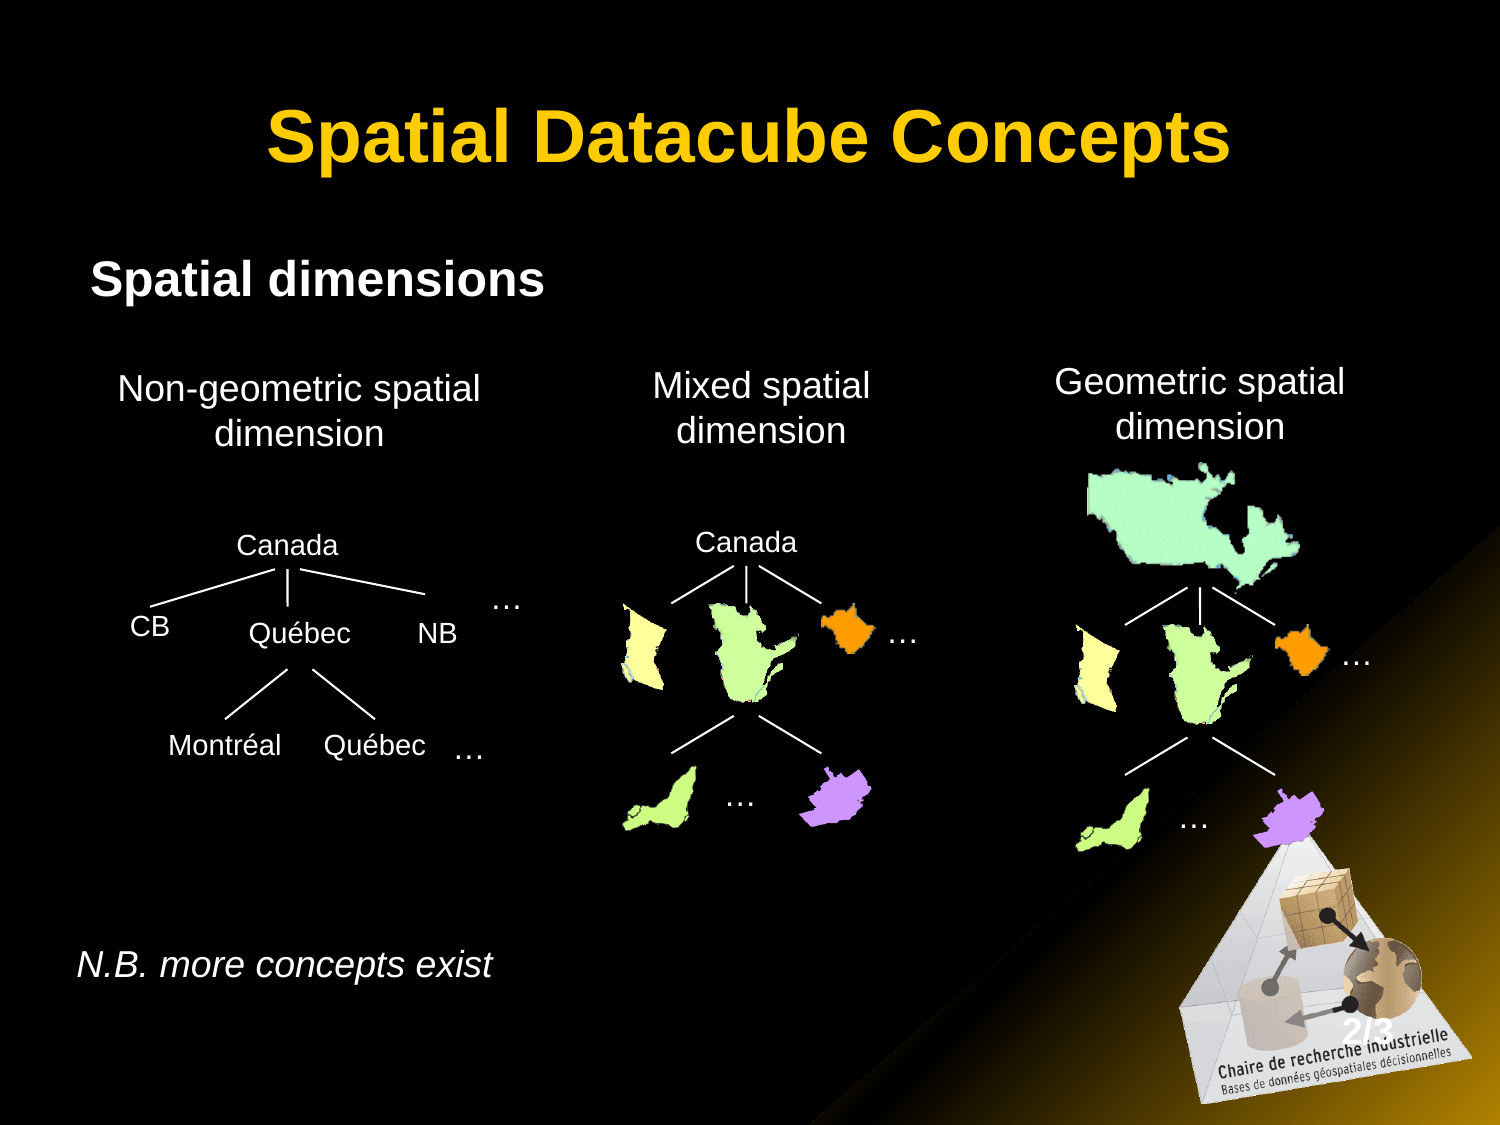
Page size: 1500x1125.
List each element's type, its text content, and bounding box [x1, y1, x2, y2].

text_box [581, 353, 972, 831]
title Spatial Datacube Concepts [74, 45, 1426, 220]
text_box N.B. more concepts exist [61, 932, 1055, 993]
list Spatial dimensions [74, 239, 1426, 1006]
picture [1179, 818, 1472, 1104]
text_box 2/3 [1327, 999, 1451, 1060]
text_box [987, 349, 1413, 853]
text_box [49, 356, 576, 775]
